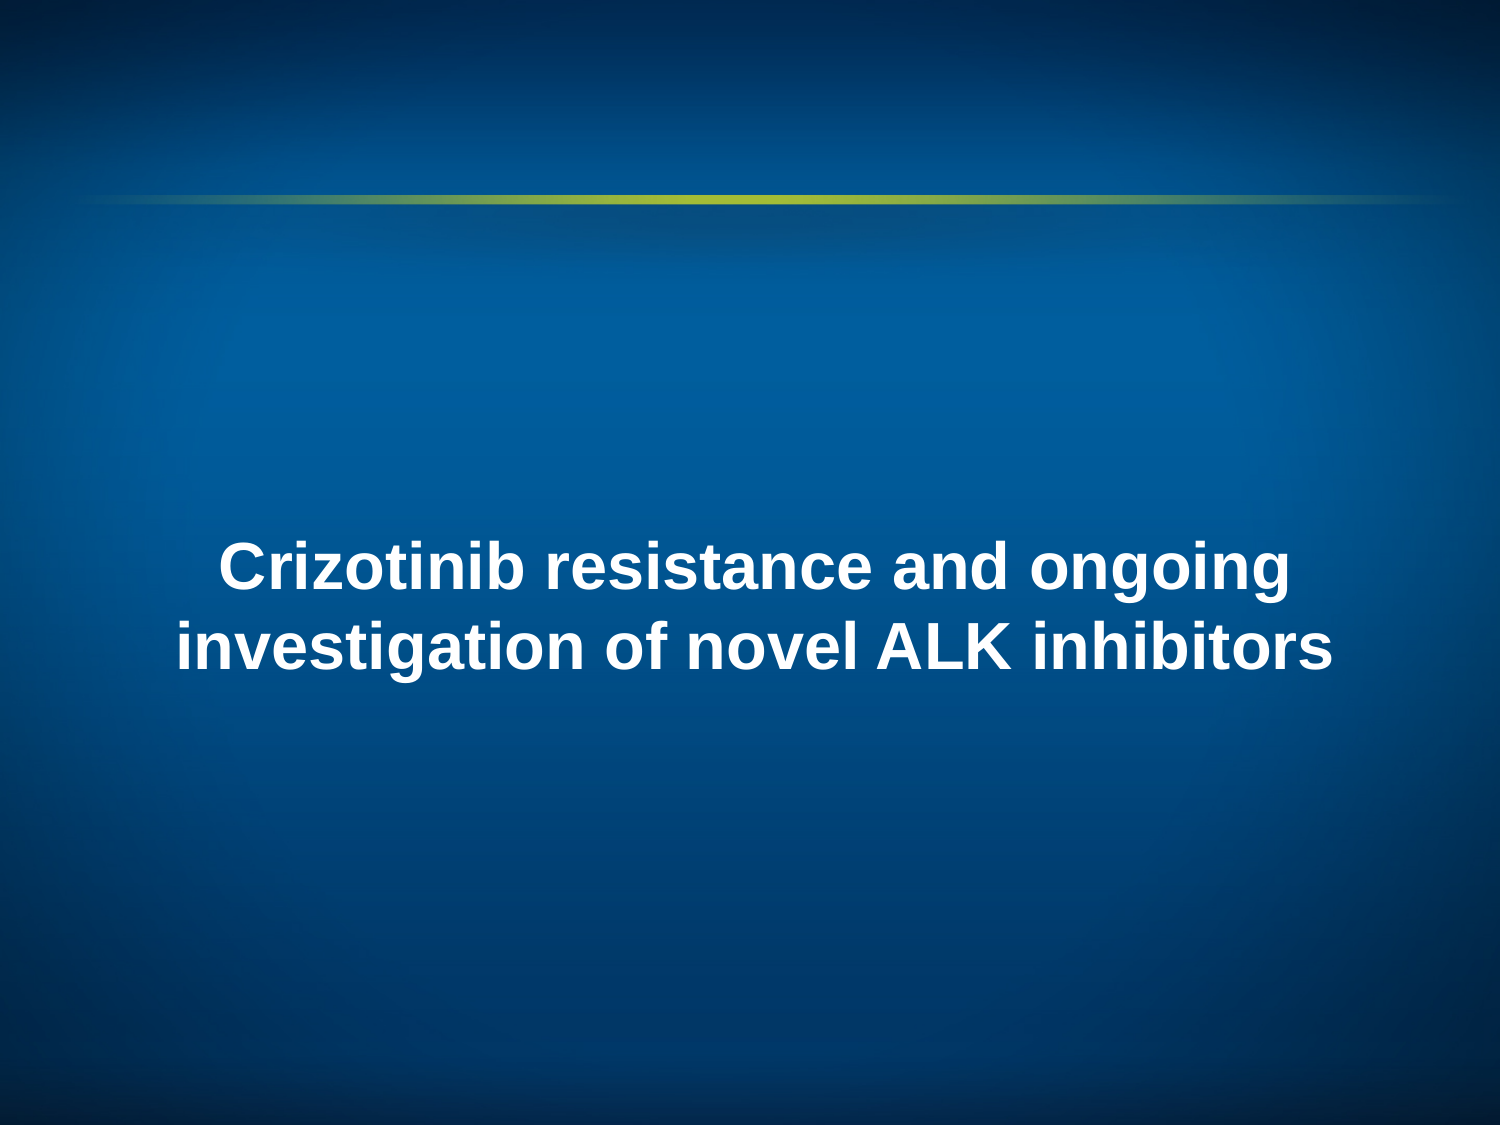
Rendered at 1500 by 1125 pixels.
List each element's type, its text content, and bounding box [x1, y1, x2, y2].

list Crizotinib resistance and ongoing investigation of novel ALK inhibitors [118, 395, 1394, 691]
picture [0, 0, 1500, 1125]
